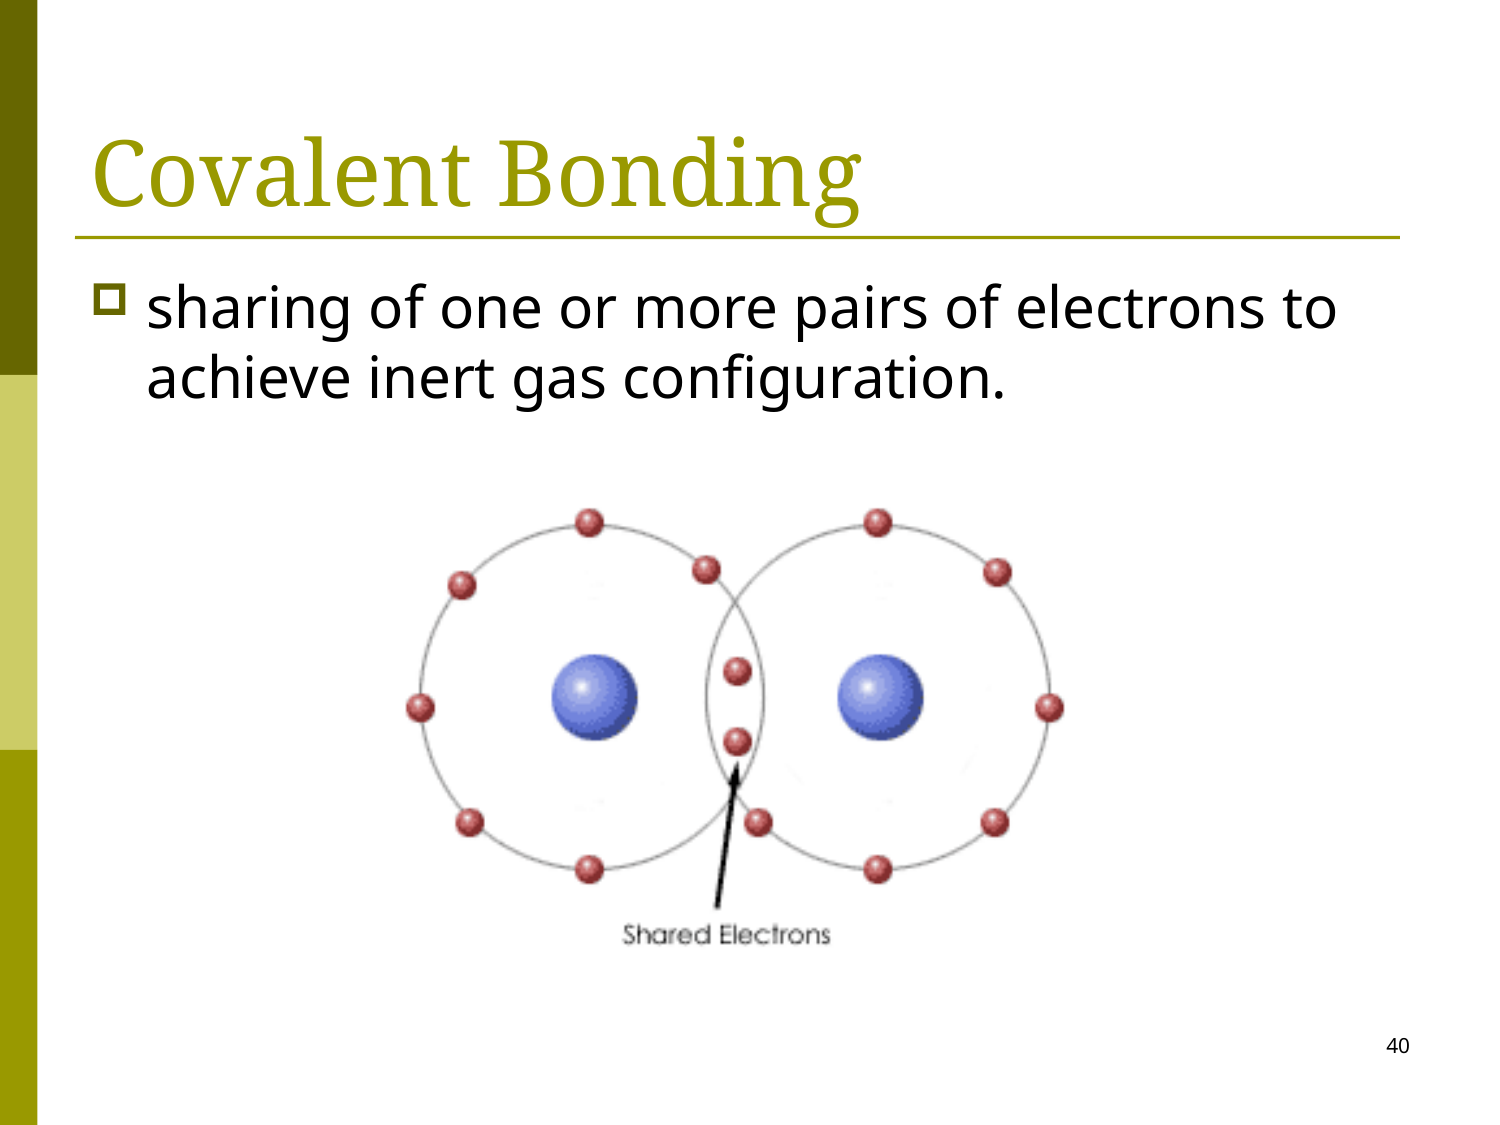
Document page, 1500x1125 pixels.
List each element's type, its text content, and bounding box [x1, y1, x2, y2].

picture [393, 499, 1076, 968]
title Covalent Bonding [75, 45, 1425, 233]
list sharing of one or more pairs of electrons to achieve inert gas configuration. [75, 262, 1425, 1006]
slide_number 40 [1074, 1025, 1425, 1100]
